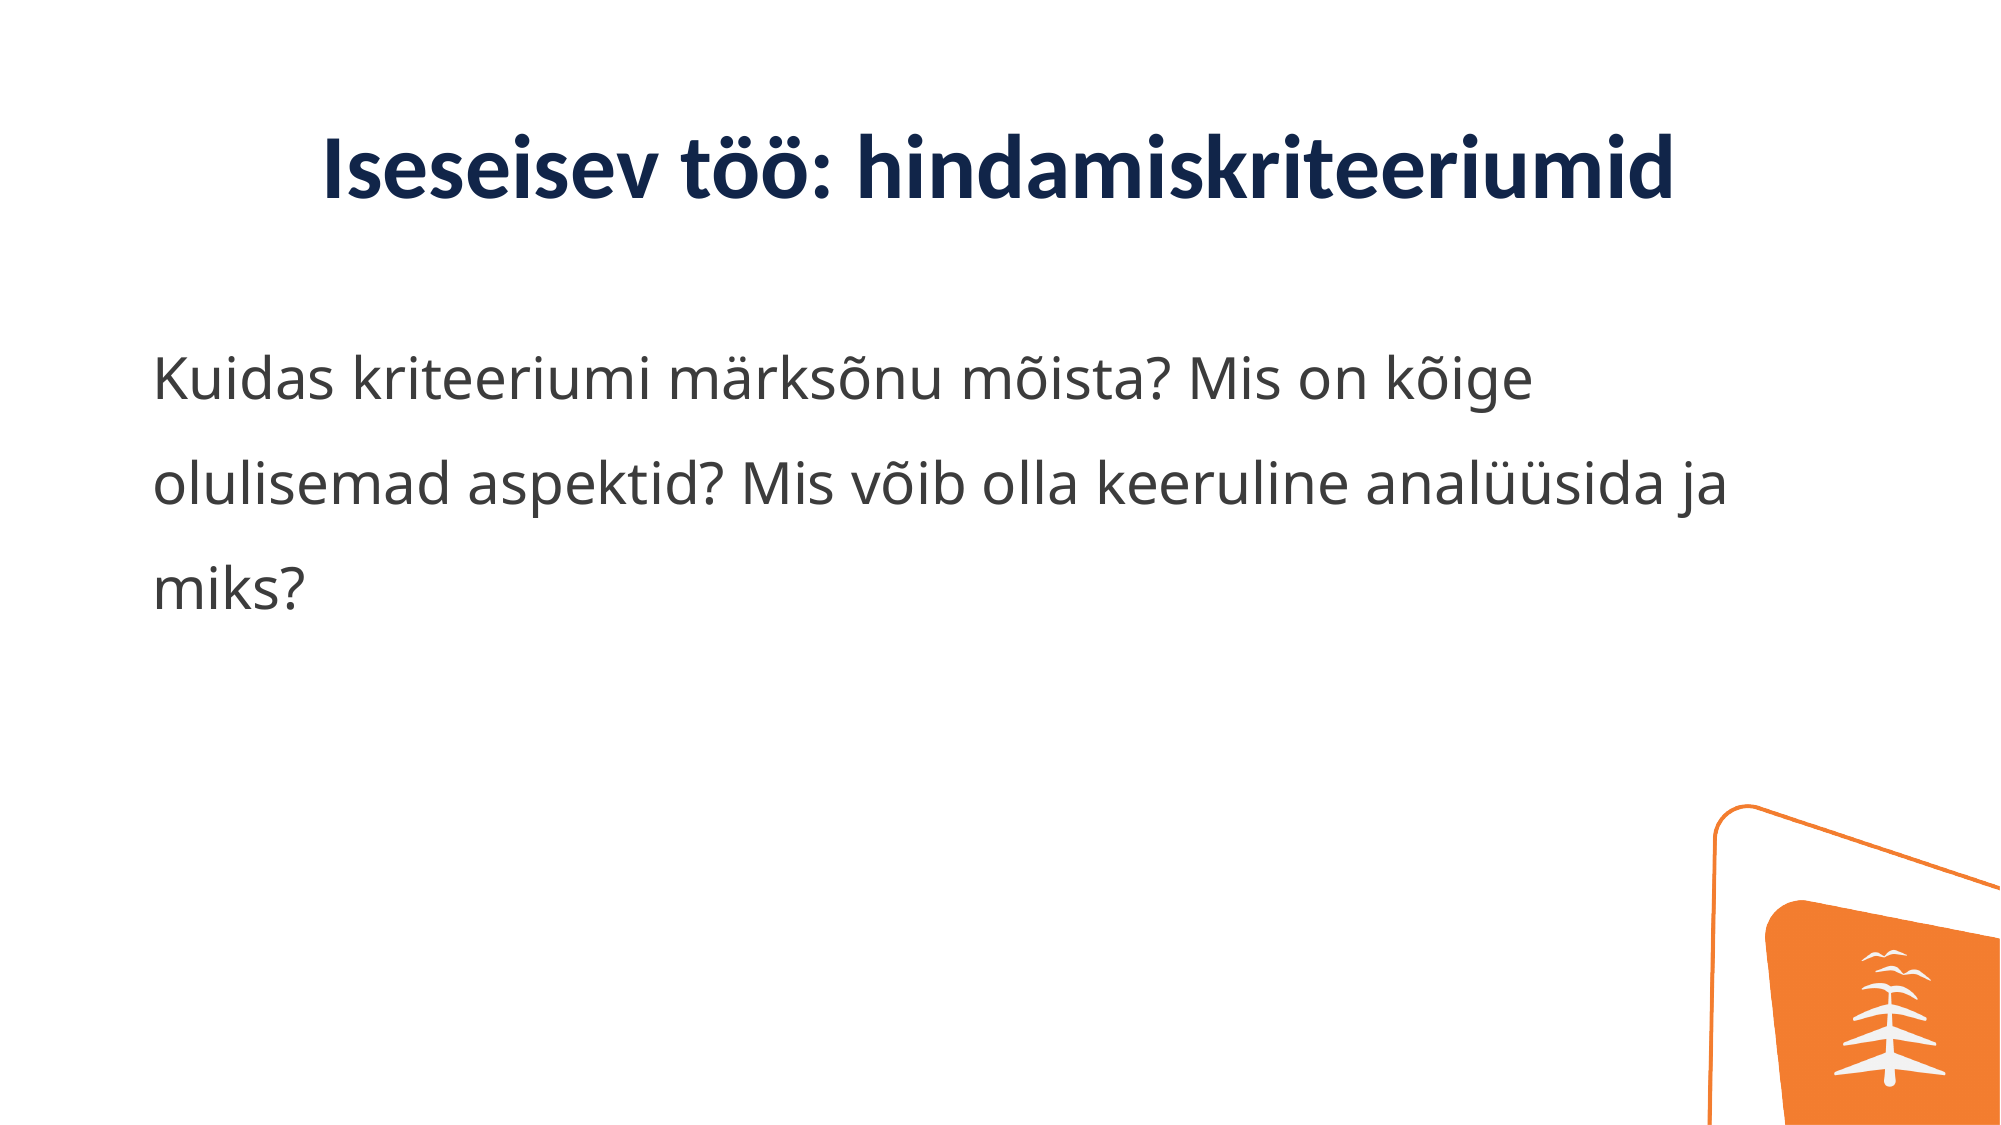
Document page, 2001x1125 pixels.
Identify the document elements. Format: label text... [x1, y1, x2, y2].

picture [1561, 650, 2000, 1125]
title Iseseisev töö: hindamiskriteeriumid [137, 59, 1863, 278]
list Kuidas kriteeriumi märksõnu mõista? Mis on kõige olulisemad aspektid? Mis võib olla keeruline analüüsida ja miks? [137, 299, 1863, 1014]
